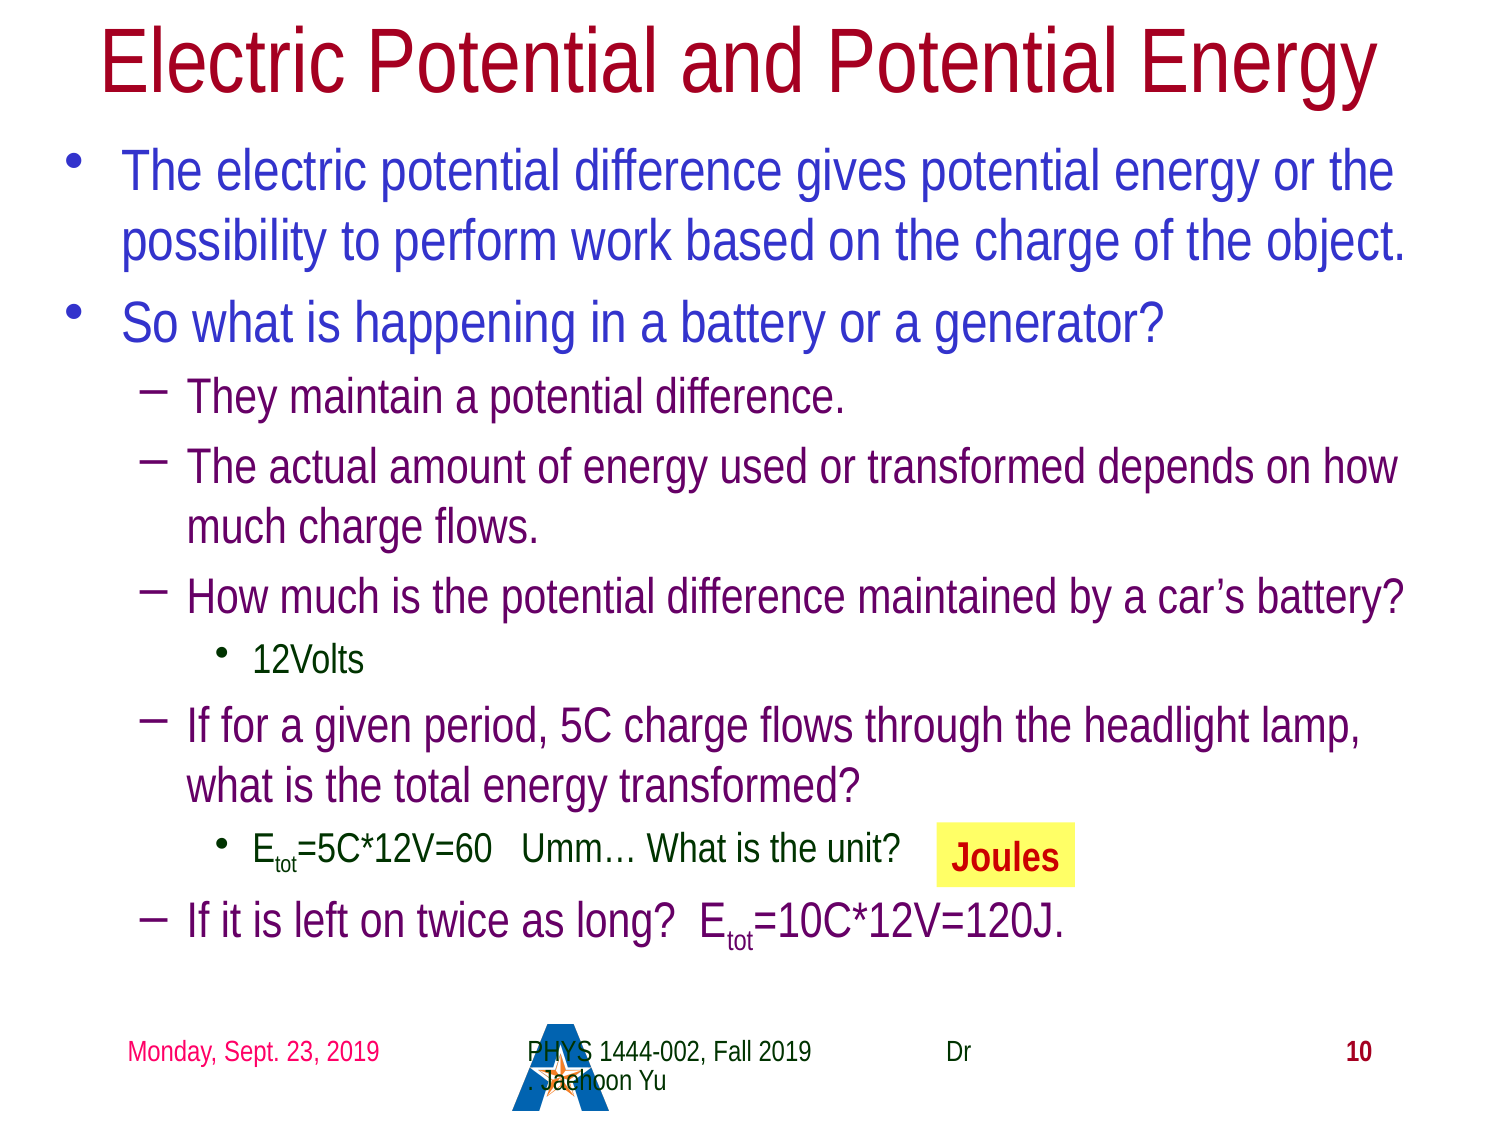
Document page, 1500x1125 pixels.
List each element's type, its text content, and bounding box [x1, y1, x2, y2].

slide_number 10 [1074, 1024, 1388, 1101]
footer PHYS 1444-002, Fall 2019 Dr. Jaehoon Yu [512, 1024, 988, 1101]
text_box Joules [936, 822, 1075, 888]
text_box The electric potential difference gives potential energy or the possibility to perform work based on the charge of the object. So what is happening in a battery or a generator? They maintain a potential difference. The actual amount of energy used or transformed depends on how much charge flows. How much is the potential difference maintained by a car’s battery? 12Volts If for a given period, 5C charge flows through the headlight lamp, what is the total energy transformed? Etot=5C*12V=60 Umm… What is the unit? If it is left on twice as long? Etot=10C*12V=120J. [50, 124, 1450, 950]
title Electric Potential and Potential Energy [62, 0, 1438, 113]
picture [512, 1101, 609, 1111]
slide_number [112, 1024, 426, 1101]
